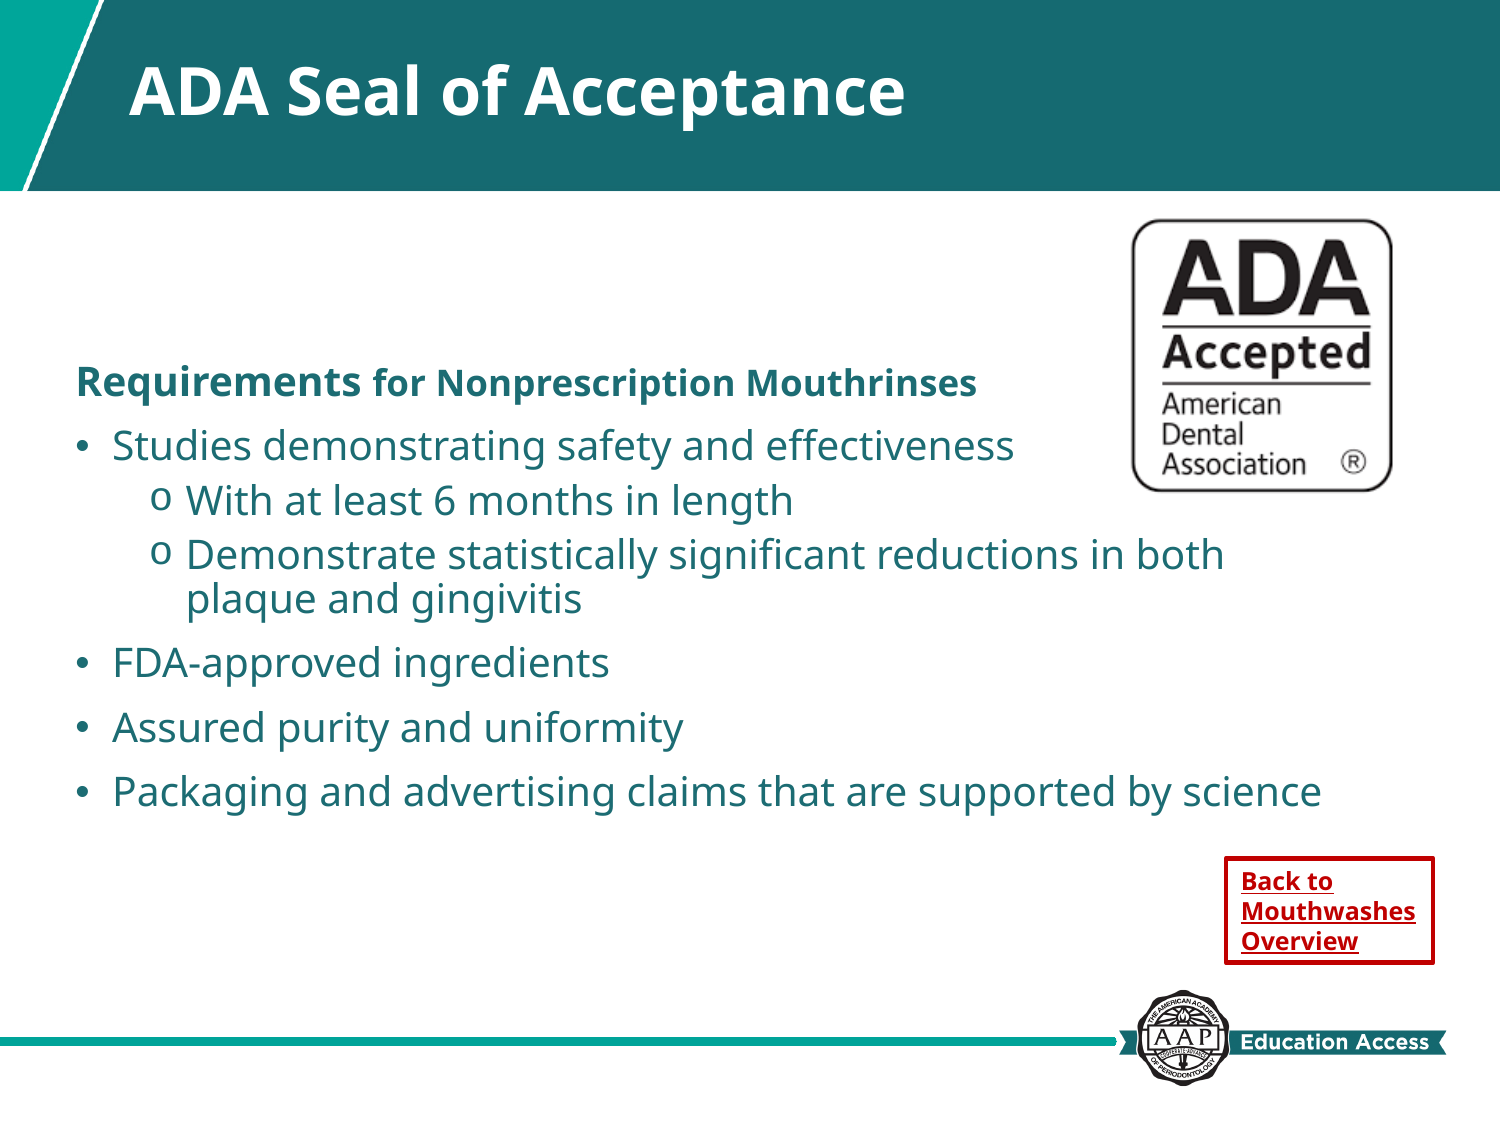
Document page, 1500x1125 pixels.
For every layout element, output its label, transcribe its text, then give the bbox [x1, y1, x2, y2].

title ADA Seal of Acceptance [117, 0, 1473, 189]
list Requirements for Nonprescription Mouthrinses Studies demonstrating safety and effectiveness With at least 6 months in length Demonstrate statistically significant reductions in both plaque and gingivitis FDA-approved ingredients Assured purity and uniformity Packaging and advertising claims that are supported by science [64, 355, 1358, 859]
picture [0, 983, 1476, 1092]
text_box Back to Mouthwashes Overview [1226, 858, 1433, 963]
picture [0, 0, 1500, 503]
